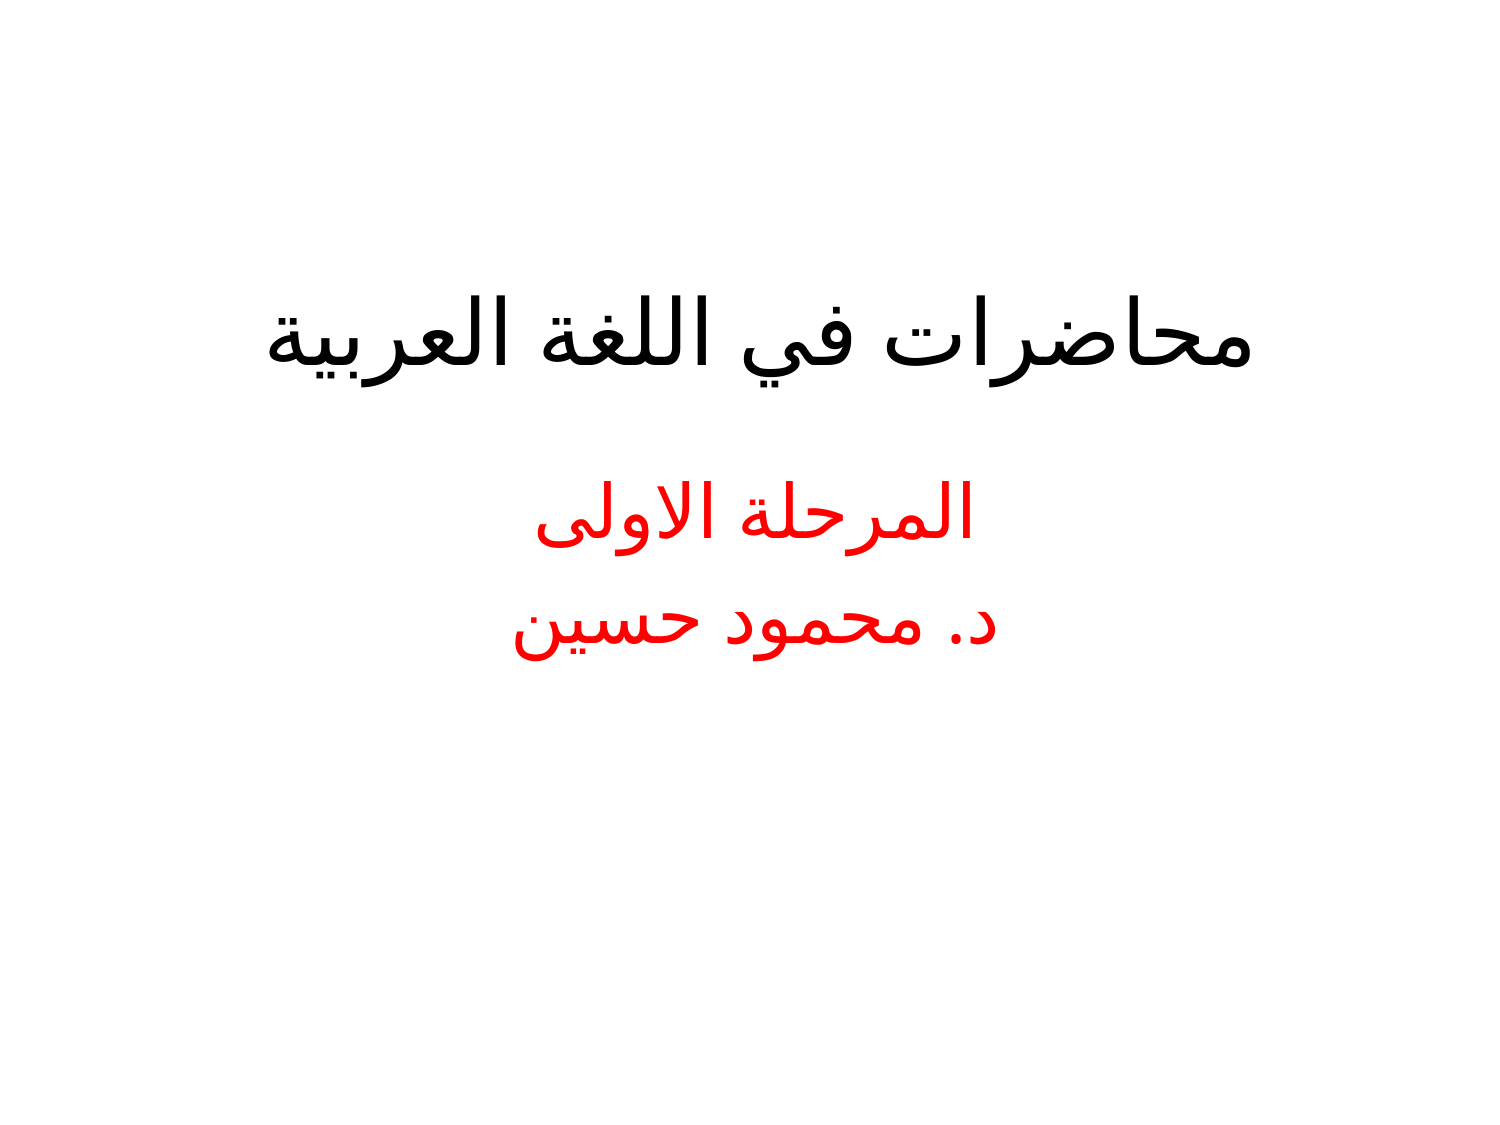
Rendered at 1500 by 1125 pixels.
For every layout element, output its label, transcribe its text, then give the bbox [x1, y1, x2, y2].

title محاضرات في اللغة العربية [123, 208, 1399, 450]
subtitle المرحلة الاولى د. محمود حسين [230, 456, 1281, 744]
